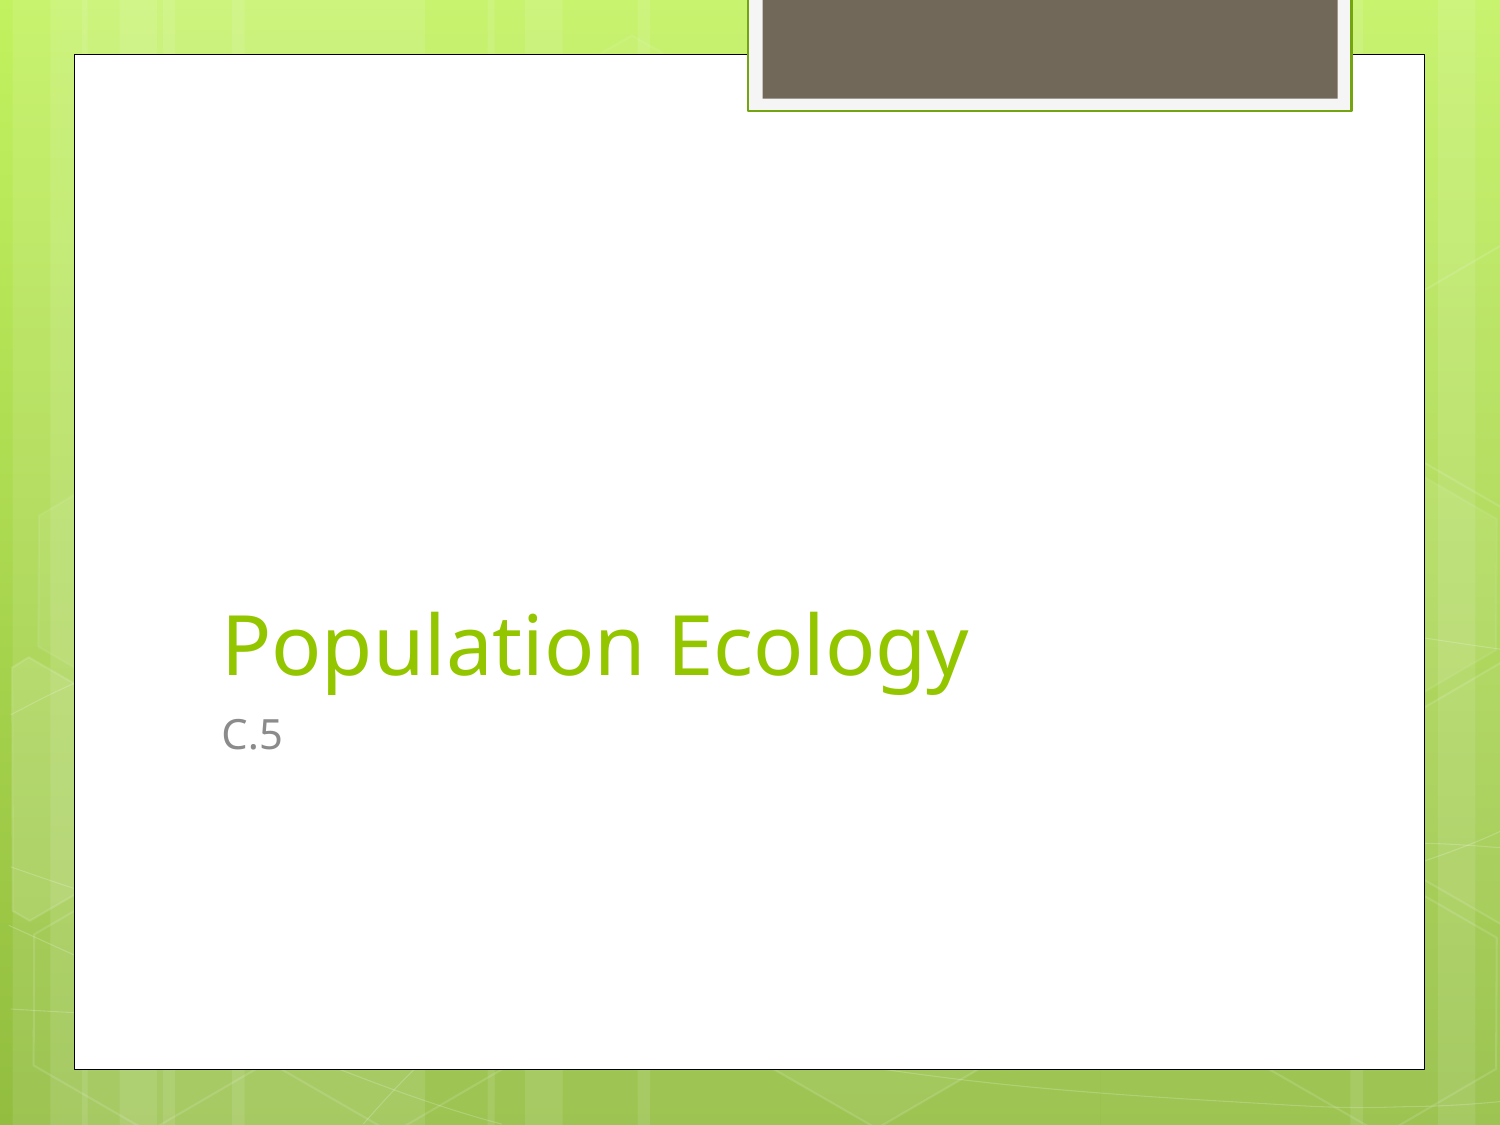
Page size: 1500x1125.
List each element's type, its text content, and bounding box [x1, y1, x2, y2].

title Population Ecology [206, 475, 1296, 699]
list C.5 [206, 699, 1296, 950]
